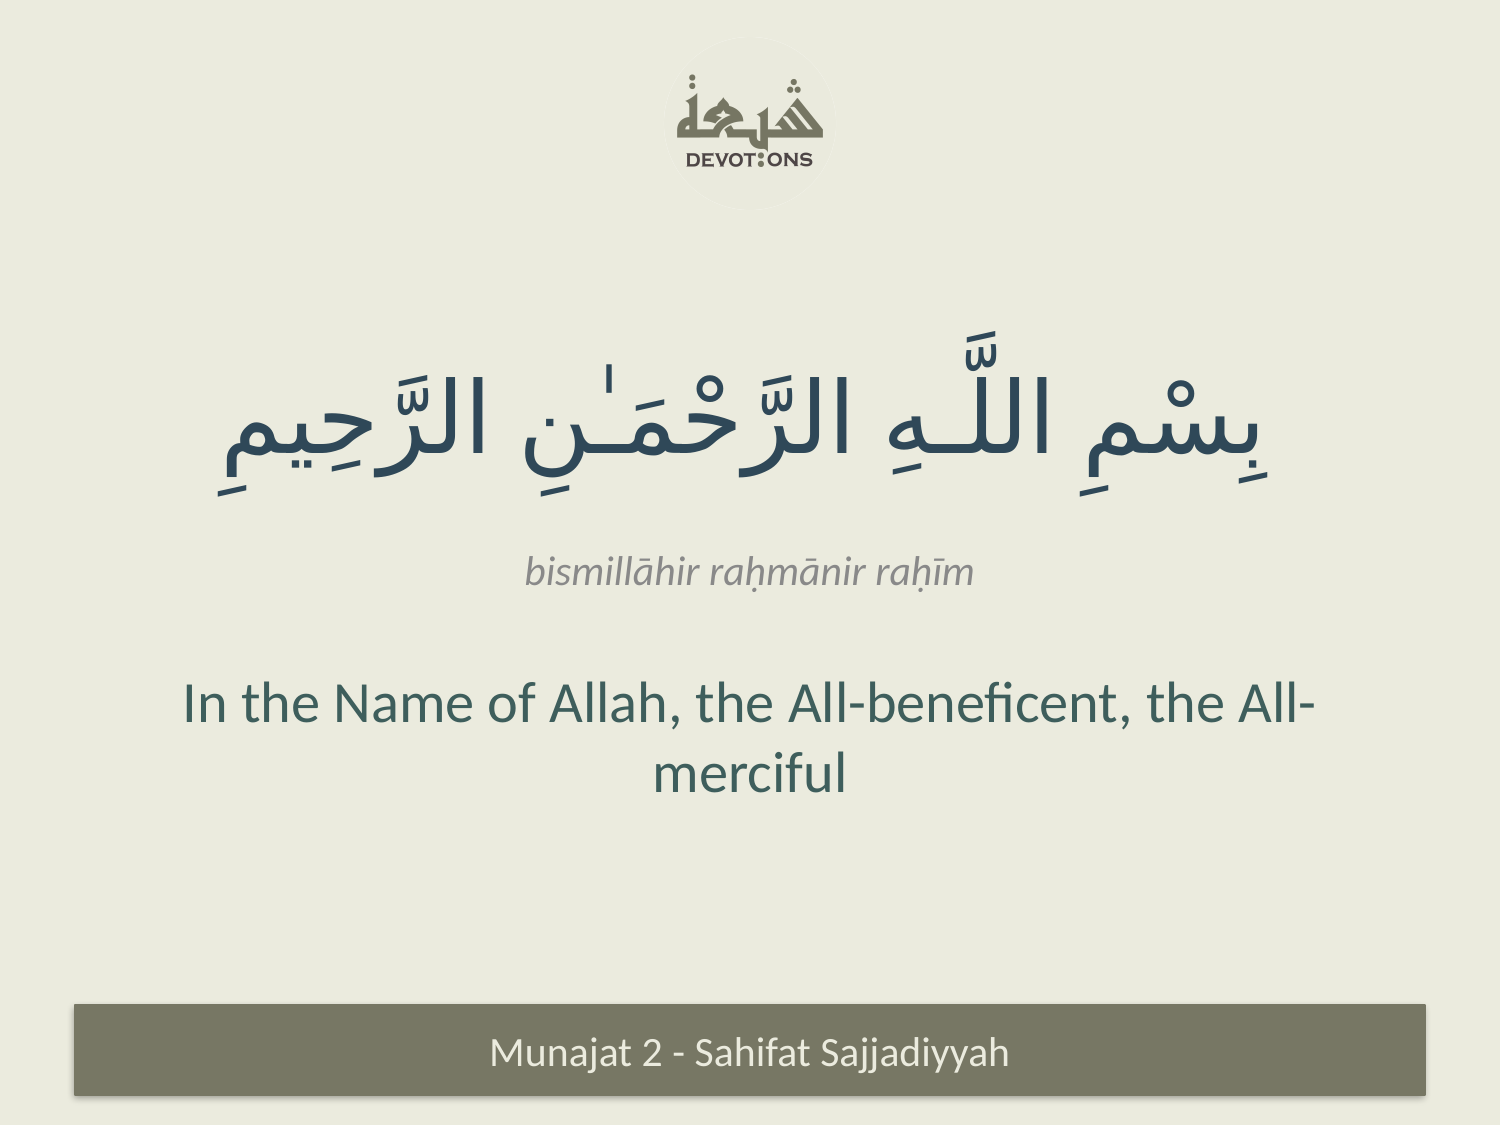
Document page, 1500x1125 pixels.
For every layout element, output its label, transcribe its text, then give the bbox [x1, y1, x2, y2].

text_box بِسْمِ اللَّـهِ الرَّحْمَـٰنِ الرَّحِيمِ bismillāhir raḥmānir raḥīm In the Name of Allah, the All-beneficent, the All-merciful [74, 346, 1425, 811]
text_box Munajat 2 - Sahifat Sajjadiyyah [474, 1017, 1026, 1083]
text_box [74, 1004, 1426, 1096]
picture [656, 29, 844, 218]
